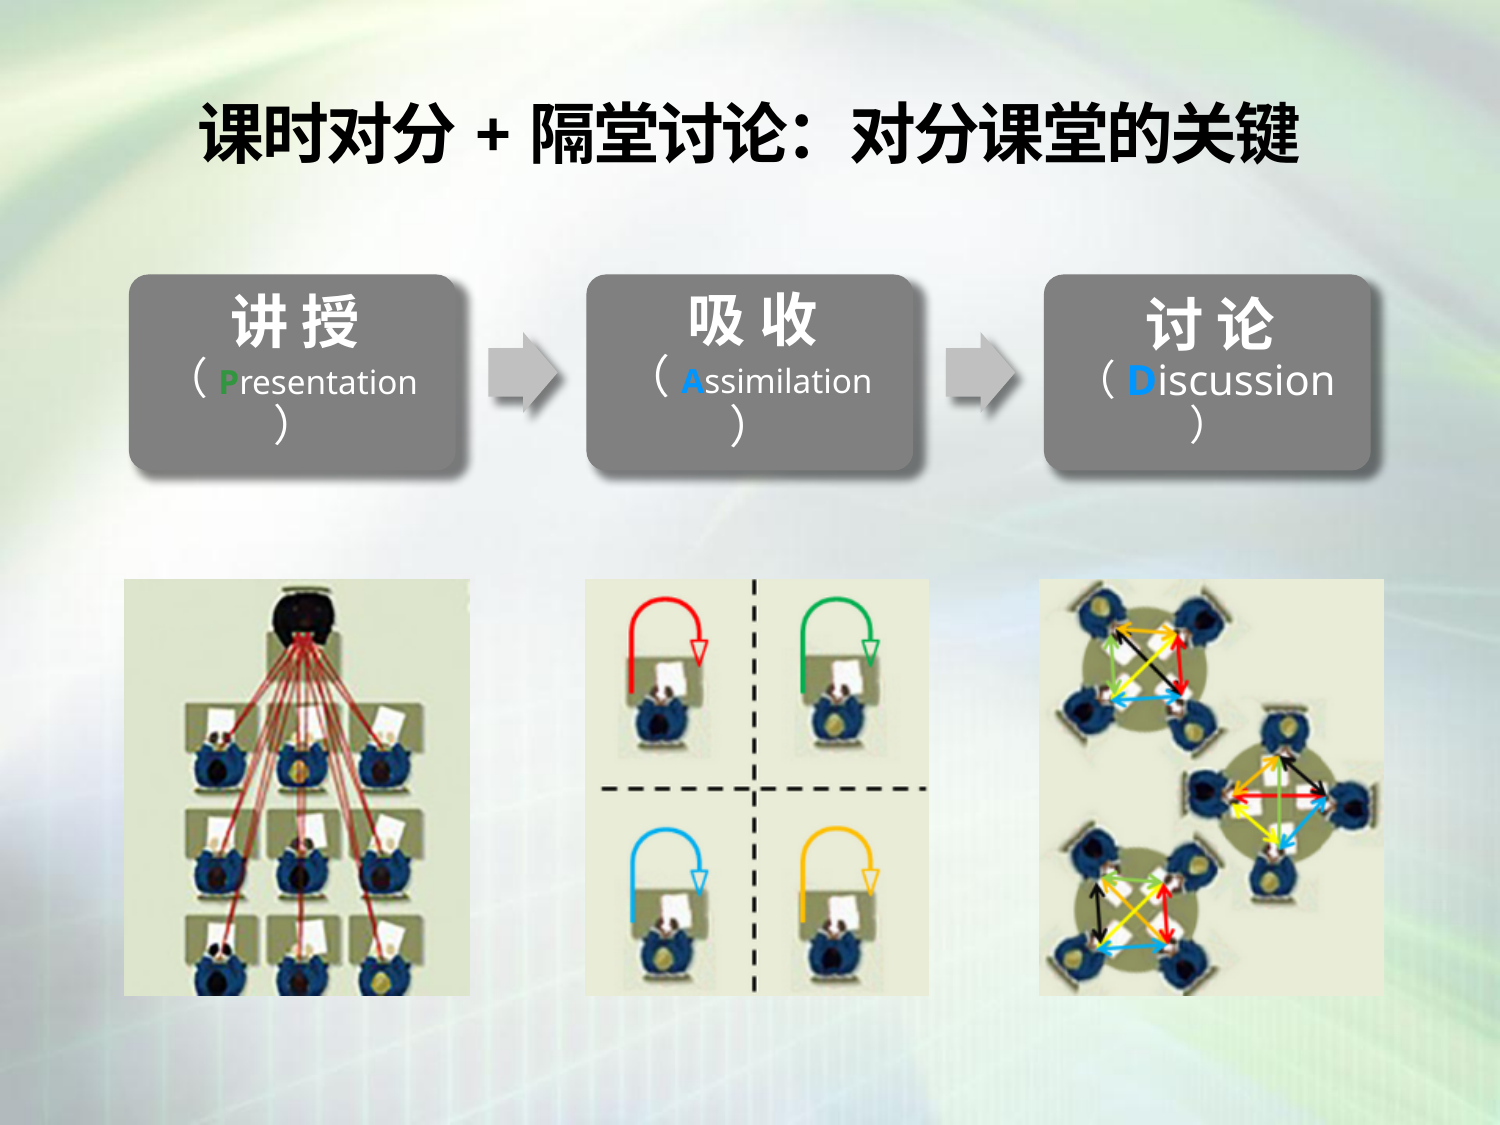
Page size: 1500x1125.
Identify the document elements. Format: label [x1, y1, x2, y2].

list [127, 43, 1373, 702]
picture [0, 0, 1500, 1125]
